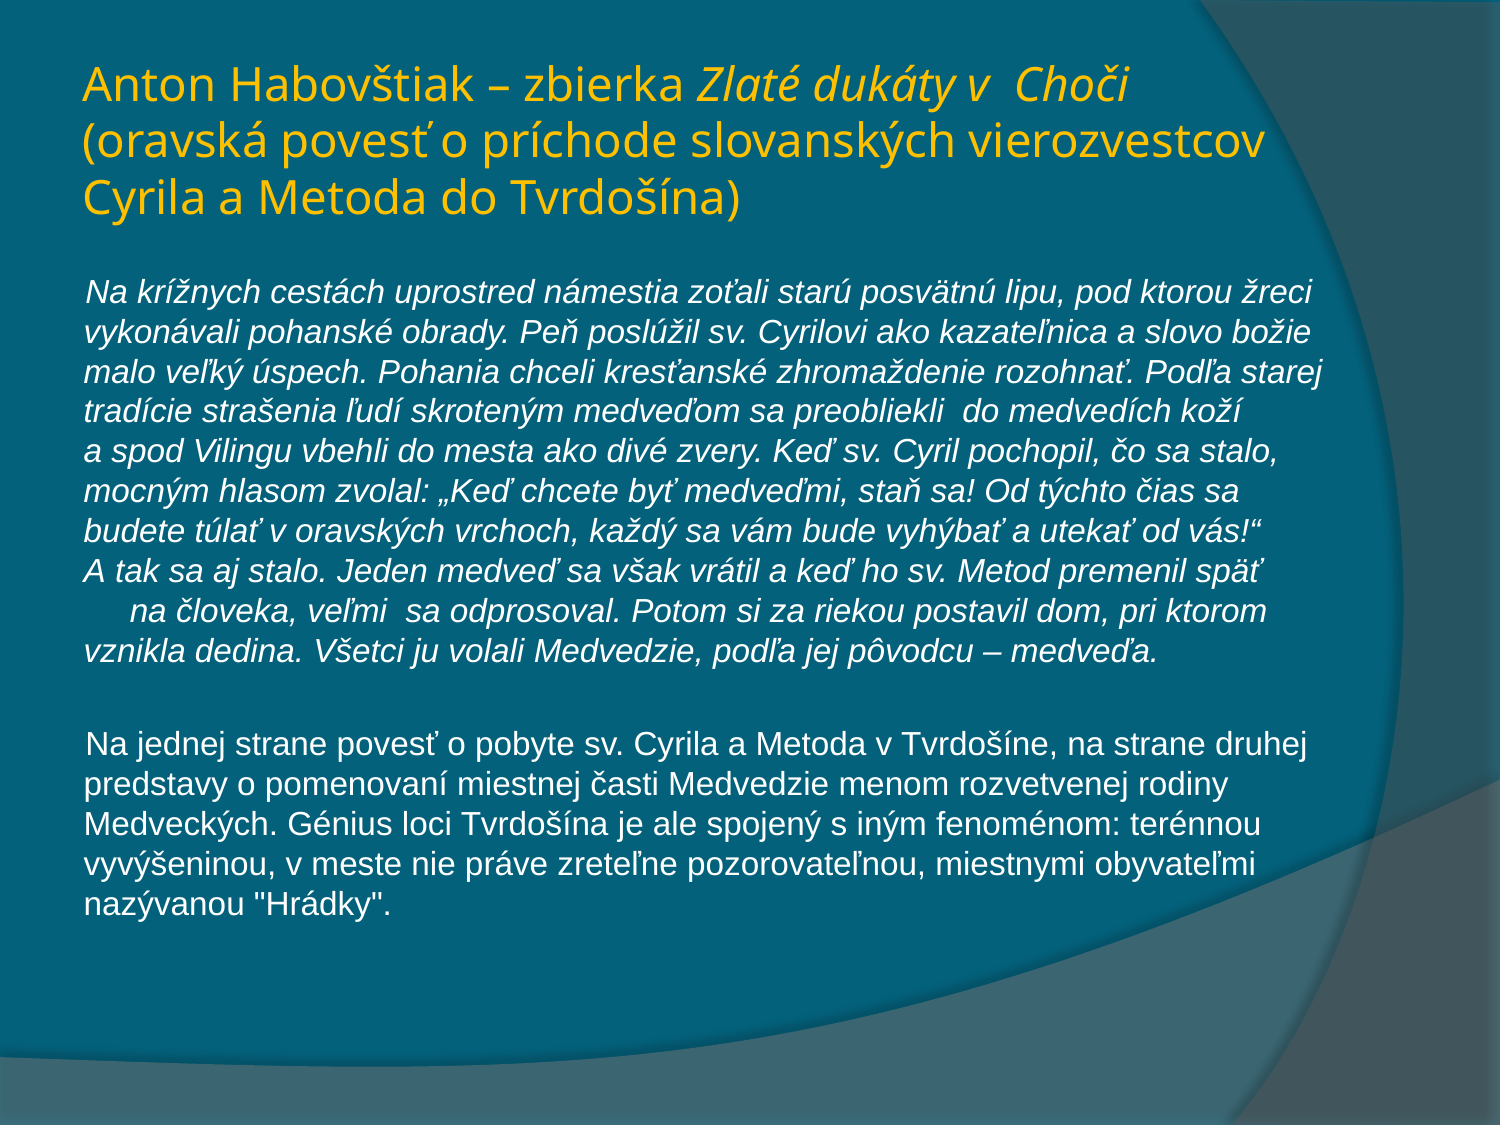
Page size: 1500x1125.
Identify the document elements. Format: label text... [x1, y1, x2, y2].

title Anton Habovštiak – zbierka Zlaté dukáty v Choči (oravská povesť o príchode slovanských vierozvestcov Cyrila a Metoda do Tvrdošína) [75, 45, 1300, 233]
list Na krížnych cestách uprostred námestia zoťali starú posvätnú lipu, pod ktorou žreci vykonávali pohanské obrady. Peň poslúžil sv. Cyrilovi ako kazateľnica a slovo božie malo veľký úspech. Pohania chceli kresťanské zhromaždenie rozohnať. Podľa starej tradície strašenia ľudí skroteným medveďom sa preobliekli do medvedích koží a spod Vilingu vbehli do mesta ako divé zvery. Keď sv. Cyril pochopil, čo sa stalo, mocným hlasom zvolal: „Keď chcete byť medveďmi, staň sa! Od týchto čias sa budete túlať v oravských vrchoch, každý sa vám bude vyhýbať a utekať od vás!“ A tak sa aj stalo. Jeden medveď sa však vrátil a keď ho sv. Metod premenil späť na človeka, veľmi sa odprosoval. Potom si za riekou postavil dom, pri ktorom vznikla dedina. Všetci ju volali Medvedzie, podľa jej pôvodcu – medveďa. Na jednej strane povesť o pobyte sv. Cyrila a Metoda v Tvrdošíne, na strane druhej predstavy o pomenovaní miestnej časti Medvedzie menom rozvetvenej rodiny Medveckých. Génius loci Tvrdošína je ale spojený s iným fenoménom: terénnou vyvýšeninou, v meste nie práve zreteľne pozorovateľnou, miestnymi obyvateľmi nazývanou "Hrádky". [0, 262, 1365, 1035]
